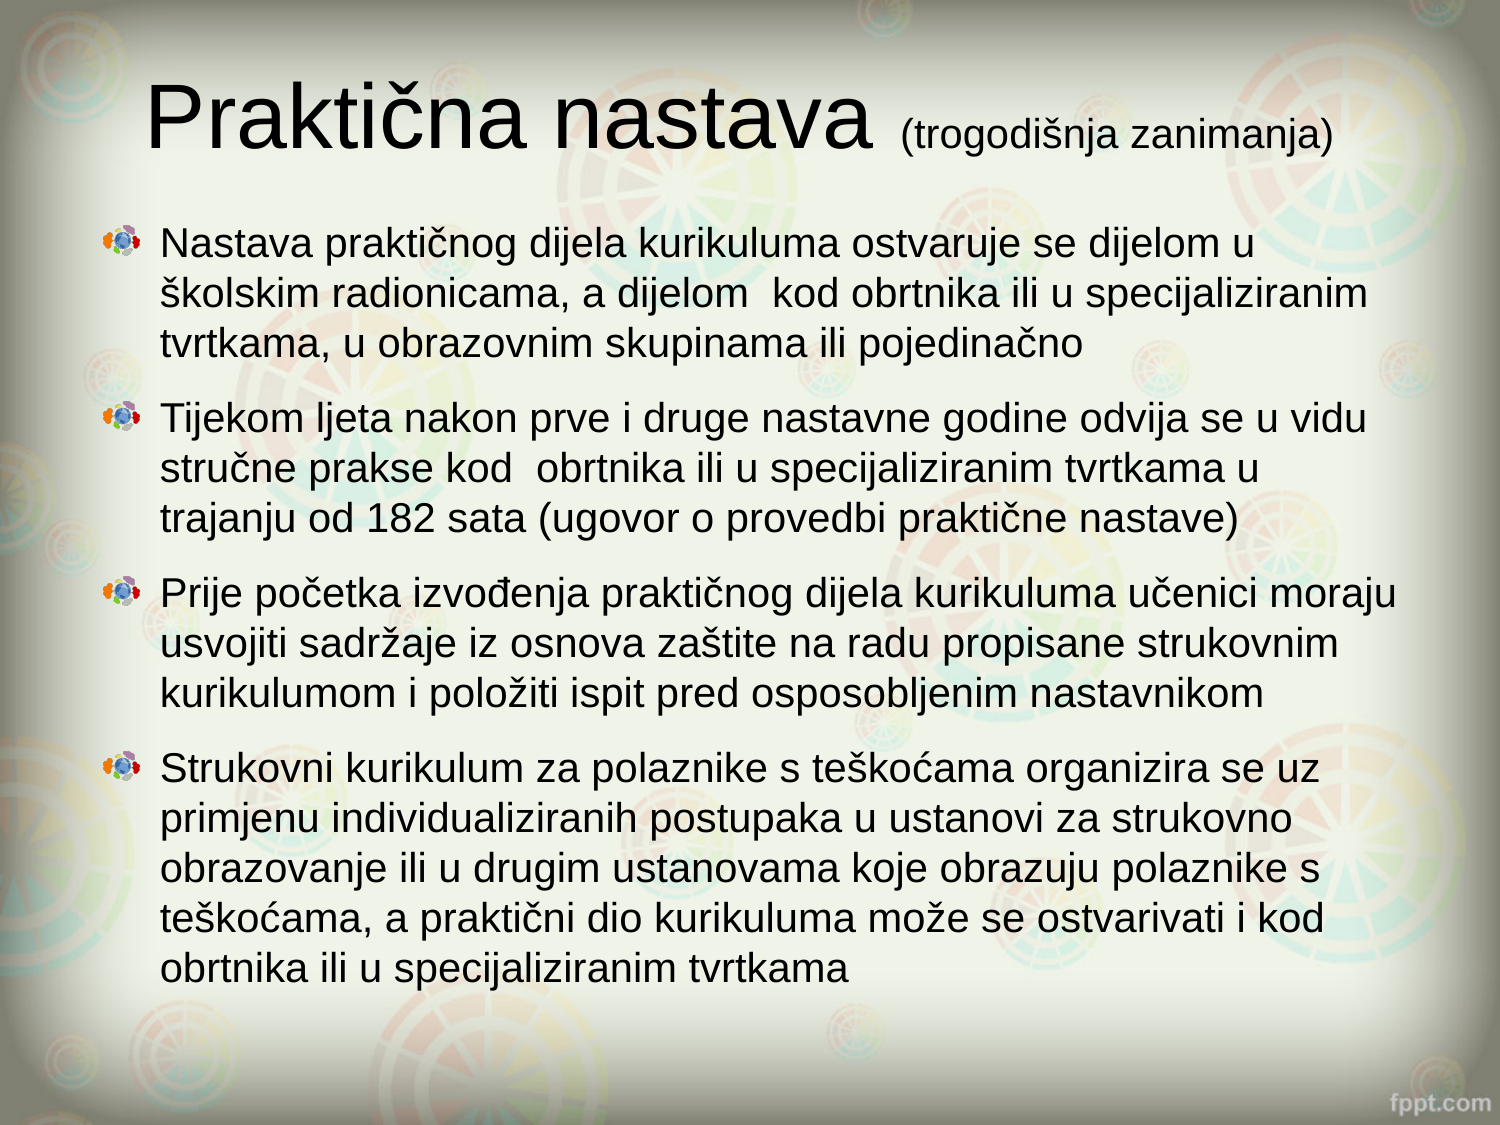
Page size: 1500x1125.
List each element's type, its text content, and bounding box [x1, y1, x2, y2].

list Nastava praktičnog dijela kurikuluma ostvaruje se dijelom u školskim radionicama, a dijelom kod obrtnika ili u specijaliziranim tvrtkama, u obrazovnim skupinama ili pojedinačno Tijekom ljeta nakon prve i druge nastavne godine odvija se u vidu stručne prakse kod obrtnika ili u specijaliziranim tvrtkama u trajanju od 182 sata (ugovor o provedbi praktične nastave) Prije početka izvođenja praktičnog dijela kurikuluma učenici moraju usvojiti sadržaje iz osnova zaštite na radu propisane strukovnim kurikulumom i položiti ispit pred osposobljenim nastavnikom Strukovni kurikulum za polaznike s teškoćama organizira se uz primjenu individualiziranih postupaka u ustanovi za strukovno obrazovanje ili u drugim ustanovama koje obrazuju polaznike s teškoćama, a praktični dio kurikuluma može se ostvarivati i kod obrtnika ili u specijaliziranim tvrtkama [88, 208, 1415, 1083]
title Praktična nastava (trogodišnja zanimanja) [64, 31, 1415, 192]
picture [0, 0, 1500, 1125]
